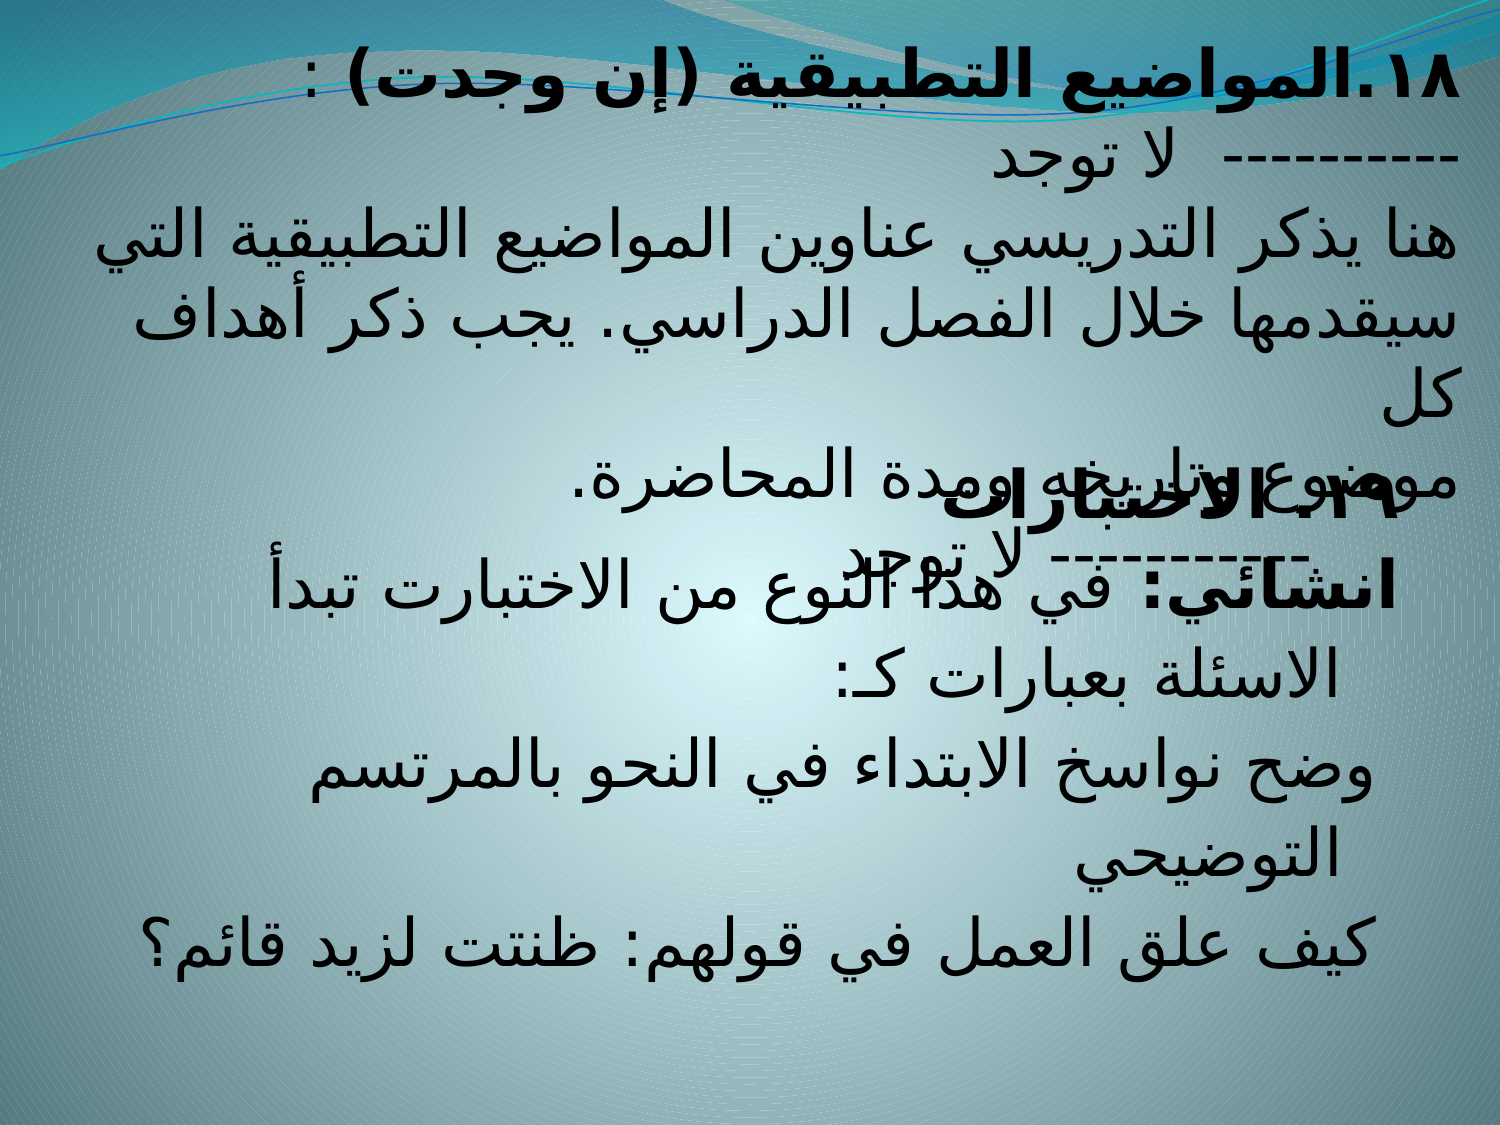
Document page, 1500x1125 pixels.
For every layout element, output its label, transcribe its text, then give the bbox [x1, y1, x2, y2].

table_header ١٩. الاختبارات انشائي: في هذا النوع من الاختبارت تبدأ الاسئلة بعبارات كـ: وضح نواسخ الابتداء في النحو بالمرتسم التوضيحي كيف علق العمل في قولهم: ظنتت لزيد قائم؟ [70, 445, 1418, 997]
text_box ١٨.المواضيع التطبيقية (إن وجدت) : ---------- لا توجد هنا يذكر التدريسي عناوين المواضيع التطبيقية التي سيقدمها خلال الفصل الدراسي. يجب ذكر أهداف كل موضوع وتاريخه ومدة المحاضرة. ----------- لا توجد [35, 23, 1477, 948]
